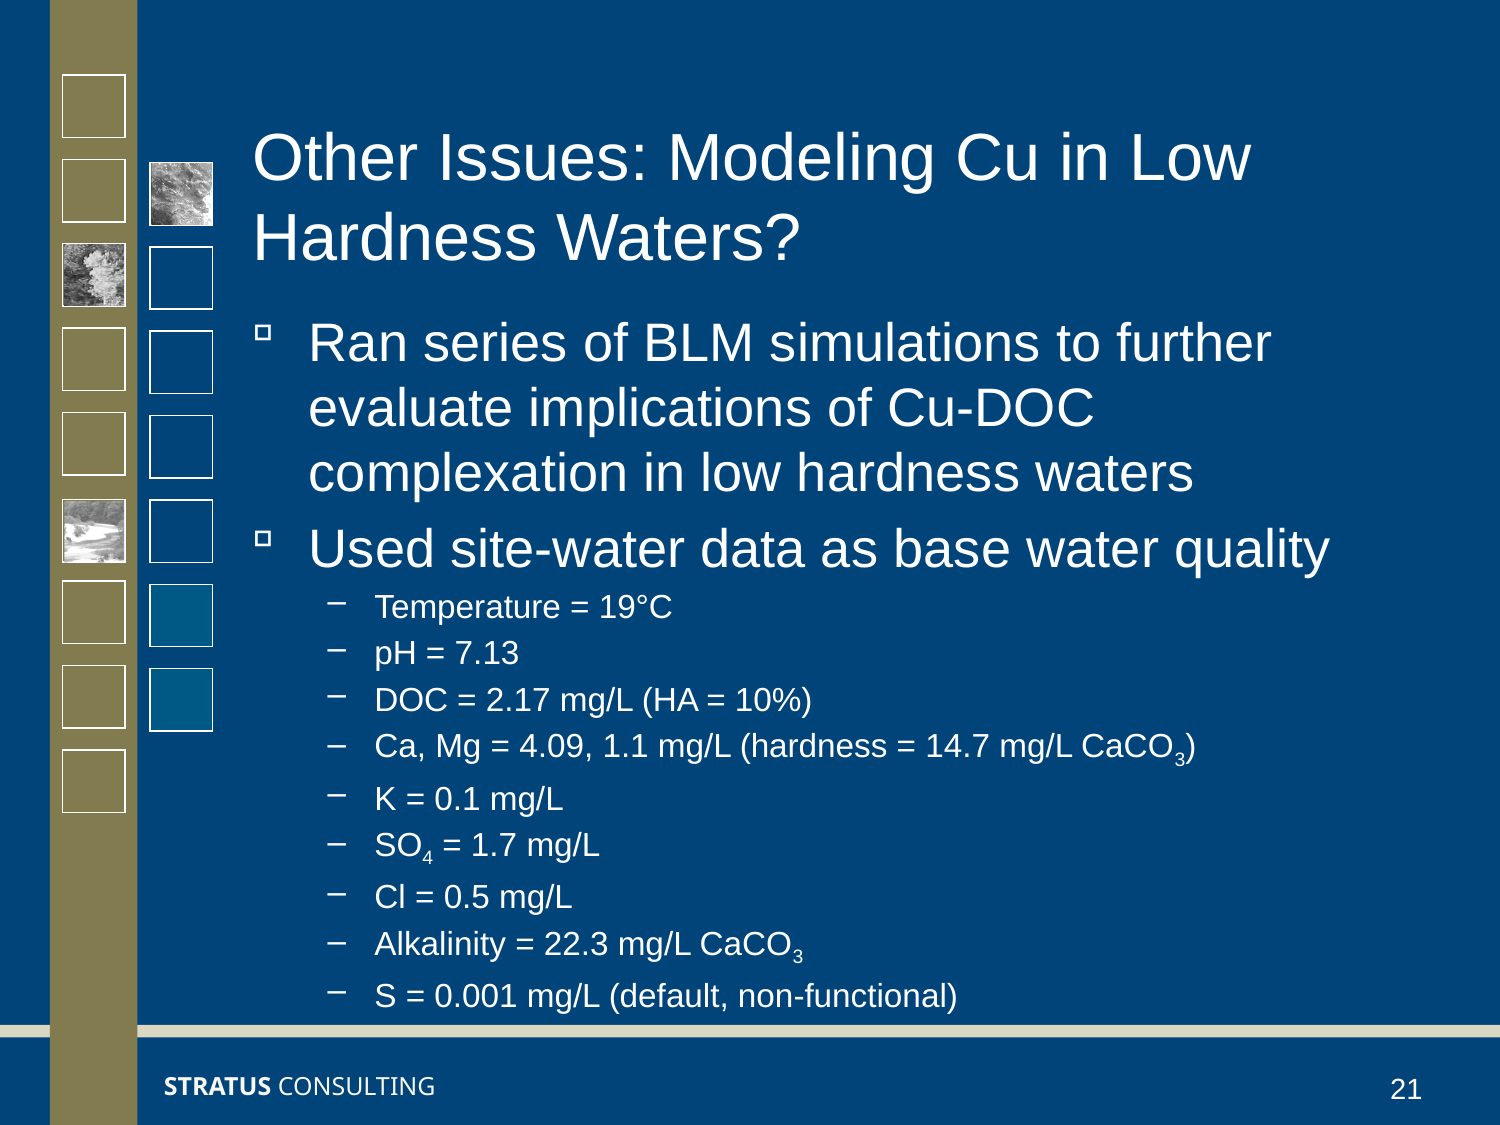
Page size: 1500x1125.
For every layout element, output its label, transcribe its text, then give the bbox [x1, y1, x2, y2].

title Other Issues: Modeling Cu in Low Hardness Waters? [237, 99, 1388, 288]
slide_number 21 [1125, 1062, 1438, 1125]
list Ran series of BLM simulations to further evaluate implications of Cu-DOC complexation in low hardness waters Used site-water data as base water quality Temperature = 19°C pH = 7.13 DOC = 2.17 mg/L (HA = 10%) Ca, Mg = 4.09, 1.1 mg/L (hardness = 14.7 mg/L CaCO3) K = 0.1 mg/L SO4 = 1.7 mg/L Cl = 0.5 mg/L Alkalinity = 22.3 mg/L CaCO3 S = 0.001 mg/L (default, non-functional) [237, 299, 1388, 1038]
